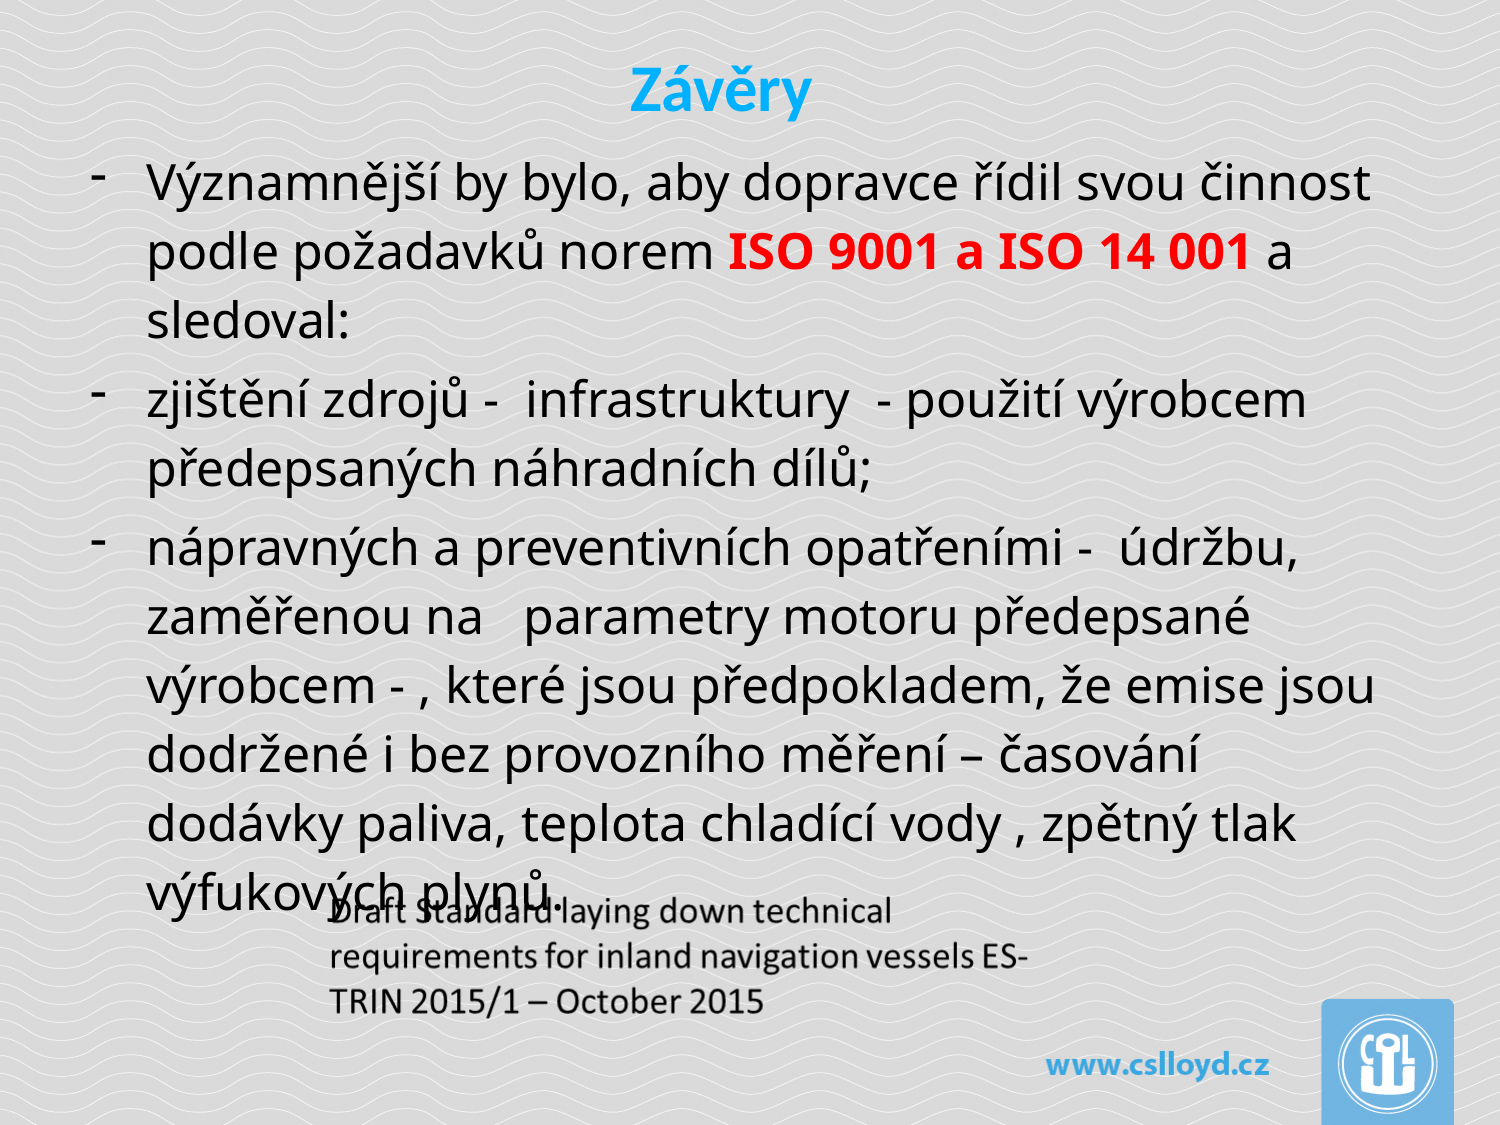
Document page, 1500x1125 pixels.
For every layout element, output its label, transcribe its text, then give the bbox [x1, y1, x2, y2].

picture [0, 0, 1500, 1125]
title Závěry [75, 0, 1425, 133]
list Významnější by bylo, aby dopravce řídil svou činnost podle požadavků norem ISO 9001 a ISO 14 001 a sledoval: zjištění zdrojů - infrastruktury - použití výrobcem předepsaných náhradních dílů; nápravných a preventivních opatřeními - údržbu, zaměřenou na parametry motoru předepsané výrobcem - , které jsou předpokladem, že emise jsou dodržené i bez provozního měření – časování dodávky paliva, teplota chladící vody , zpětný tlak výfukových plynů. [75, 134, 1425, 931]
